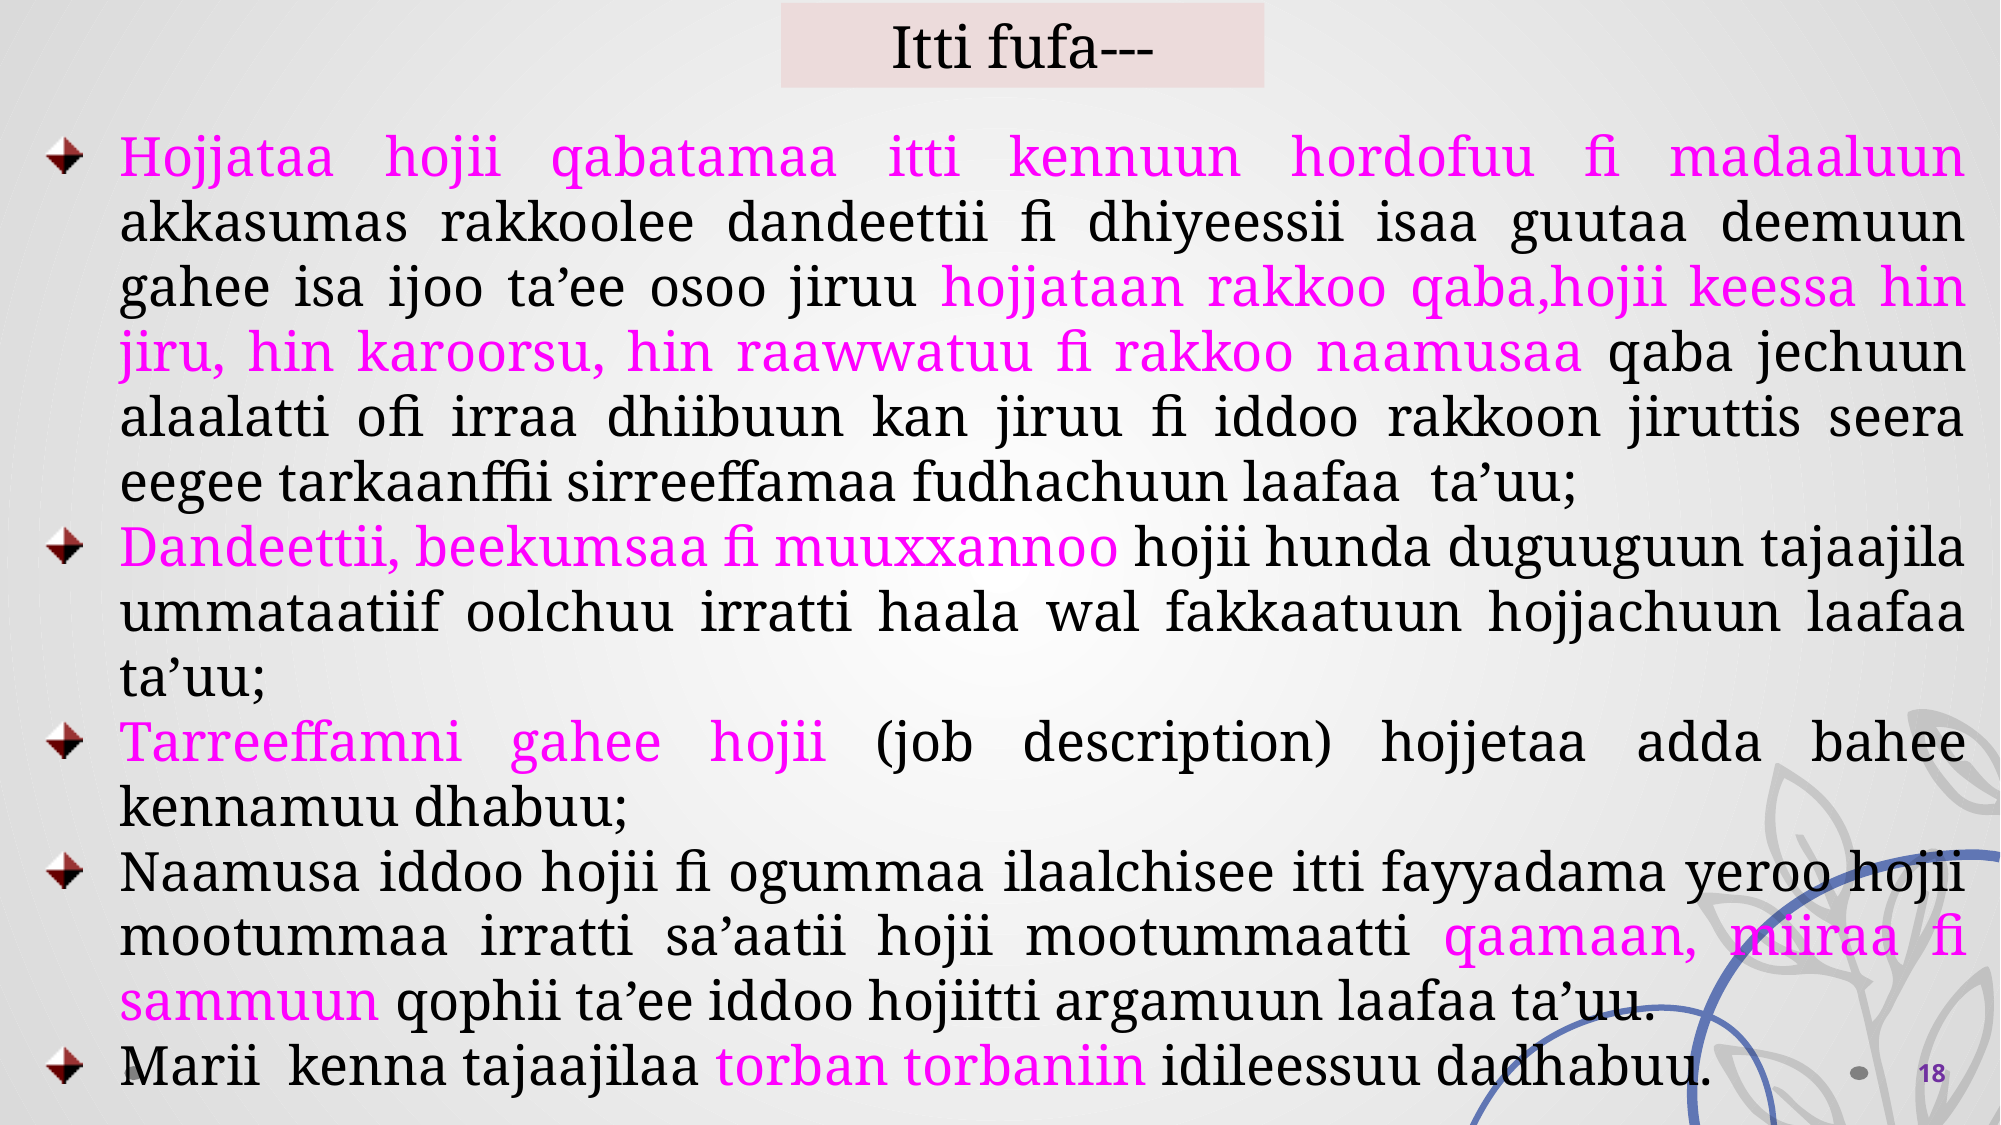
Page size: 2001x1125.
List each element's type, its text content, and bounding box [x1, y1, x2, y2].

text_box Itti fufa--- [781, 2, 1265, 88]
picture [44, 135, 83, 174]
picture [44, 850, 83, 889]
slide_number 18 [1868, 1042, 1992, 1103]
picture [44, 1045, 83, 1084]
picture [44, 525, 83, 564]
picture [44, 720, 83, 759]
text_box Hojjataa hojii qabatamaa itti kennuun hordofuu fi madaaluun akkasumas rakkoolee dandeettii fi dhiyeessii isaa guutaa deemuun gahee isa ijoo ta’ee osoo jiruu hojjataan rakkoo qaba,hojii keessa hin jiru, hin karoorsu, hin raawwatuu fi rakkoo naamusaa qaba jechuun alaalatti ofi irraa dhiibuun kan jiruu fi iddoo rakkoon jiruttis seera eegee tarkaanffii sirreeffamaa fudhachuun laafaa ta’uu; Dandeettii, beekumsaa fi muuxxannoo hojii hunda duguuguun tajaajila ummataatiif oolchuu irratti haala wal fakkaatuun hojjachuun laafaa ta’uu; Tarreeffamni gahee hojii (job description) hojjetaa adda bahee kennamuu dhabuu; Naamusa iddoo hojii fi ogummaa ilaalchisee itti fayyadama yeroo hojii mootummaa irratti sa’aatii hojii mootummaatti qaamaan, miiraa fi sammuun qophii ta’ee iddoo hojiitti argamuun laafaa ta’uu. Marii kenna tajaajilaa torban torbaniin idileessuu dadhabuu. [29, 114, 1984, 1104]
